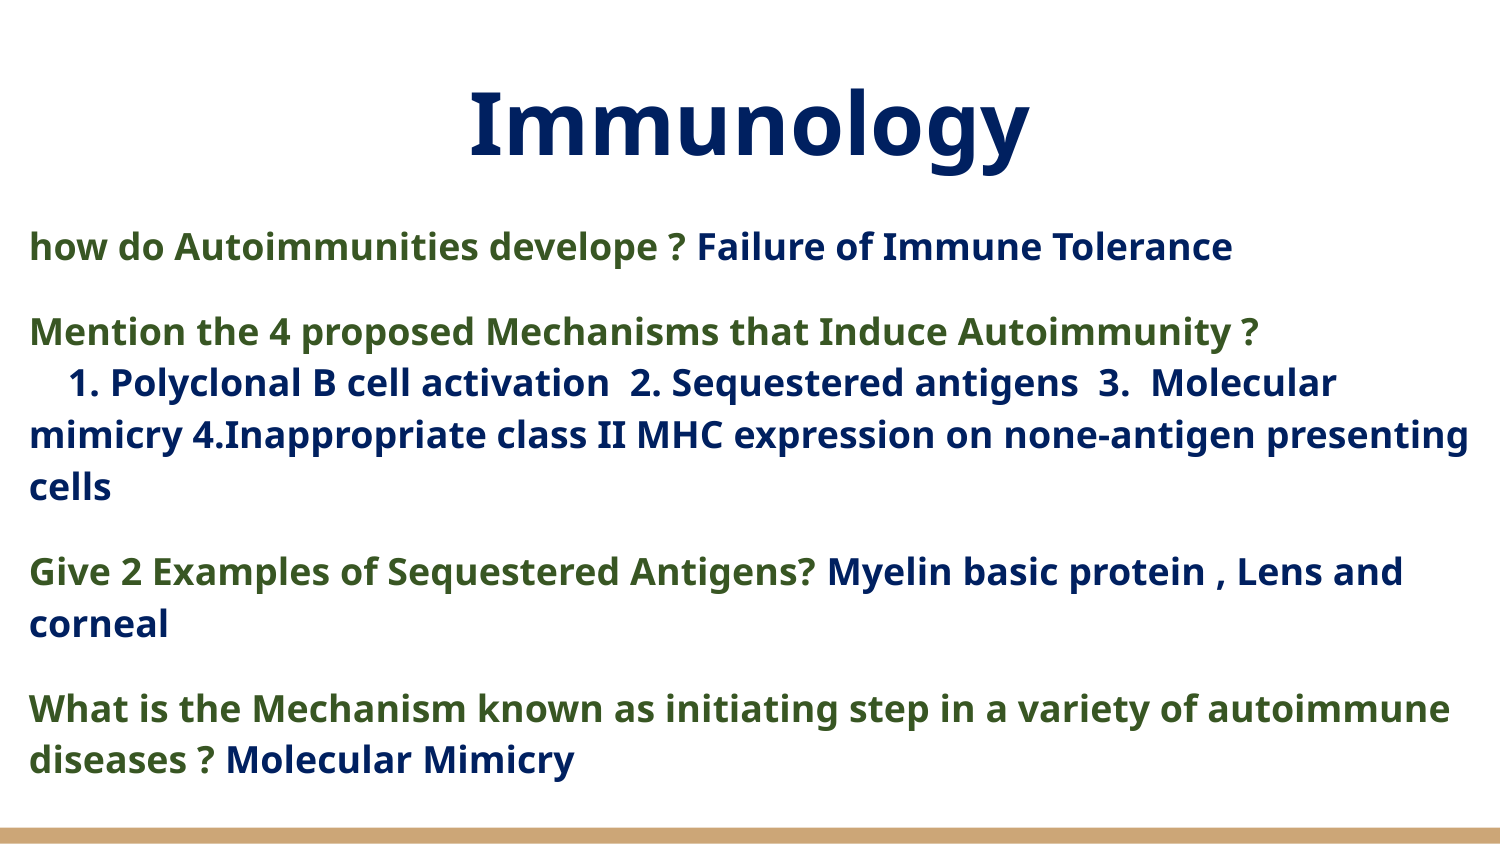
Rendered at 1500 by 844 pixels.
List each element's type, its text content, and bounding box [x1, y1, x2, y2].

title Immunology [51, 51, 1449, 189]
list how do Autoimmunities develope ? Failure of Immune Tolerance Mention the 4 proposed Mechanisms that Induce Autoimmunity ? 1. Polyclonal B cell activation 2. Sequestered antigens 3. Molecular mimicry 4.Inappropriate class II MHC expression on none-antigen presenting cells Give 2 Examples of Sequestered Antigens? Myelin basic protein , Lens and corneal What is the Mechanism known as initiating step in a variety of autoimmune diseases ? Molecular Mimicry [13, 200, 1488, 822]
